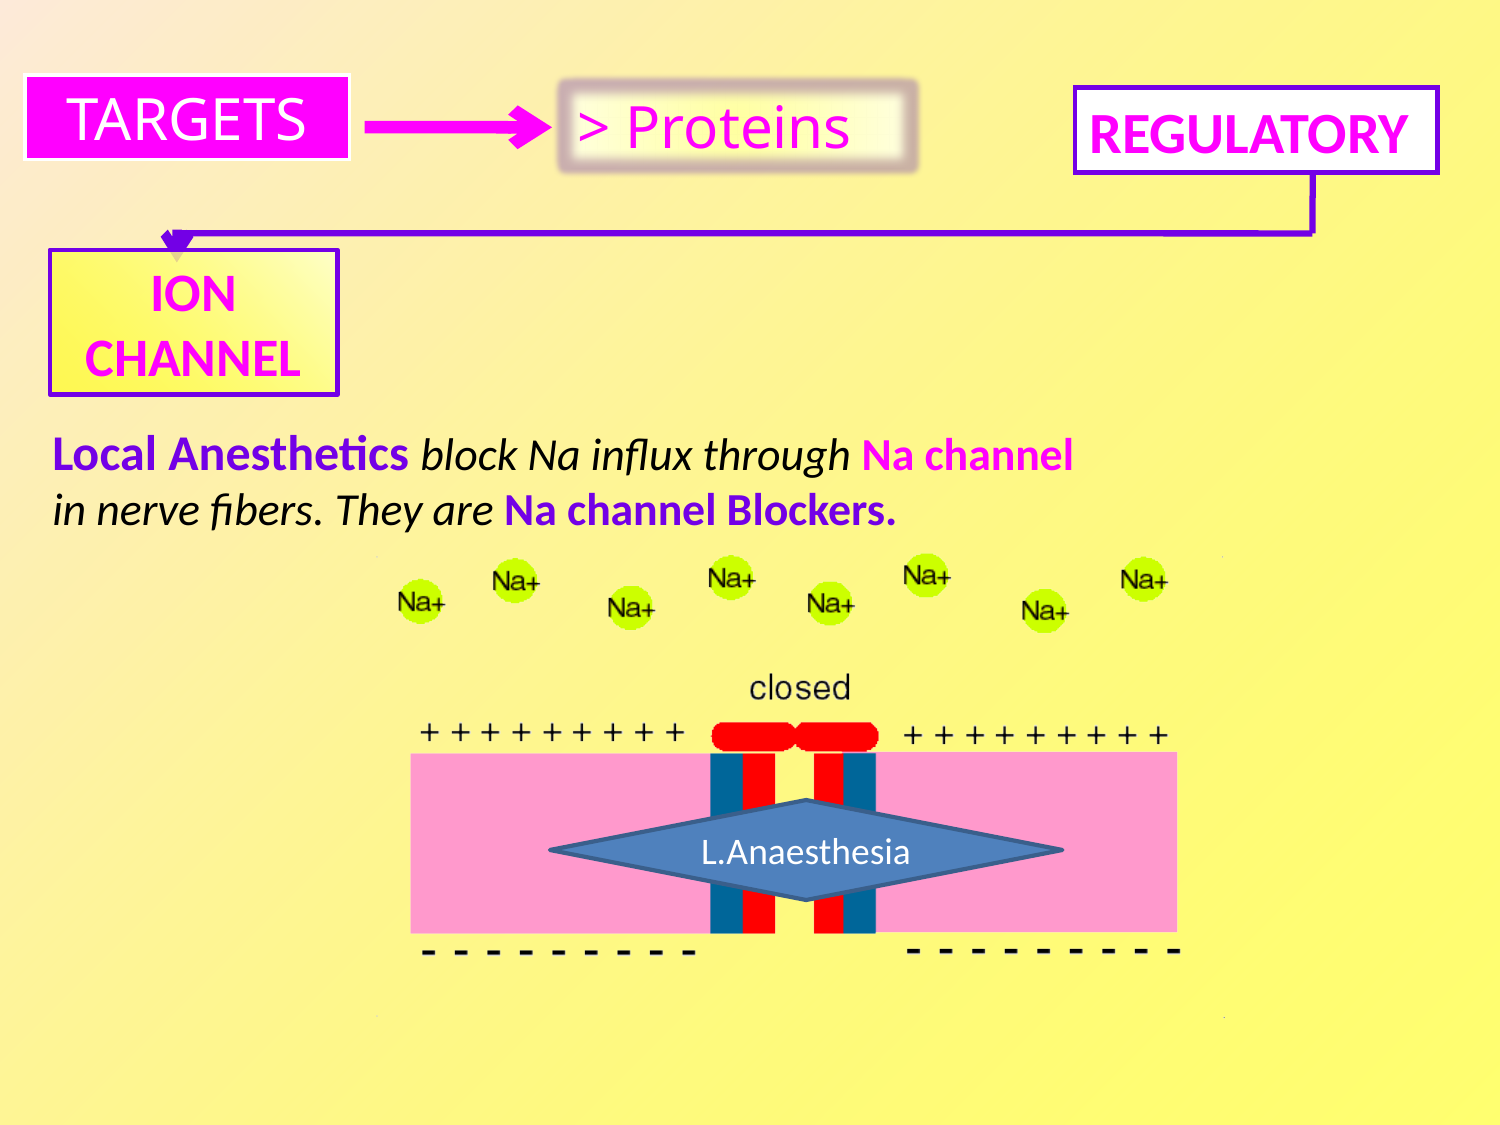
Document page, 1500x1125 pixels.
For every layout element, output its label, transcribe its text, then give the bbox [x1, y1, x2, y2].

text_box REGULATORY [1074, 87, 1438, 173]
text_box Local Anesthetics block Na influx through Na channel in nerve fibers. They are Na channel Blockers. [37, 412, 1463, 543]
picture [374, 549, 1226, 1021]
text_box [0, 0, 1500, 1125]
text_box ION CHANNEL [49, 249, 338, 395]
text_box TARGETS [24, 75, 350, 160]
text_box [174, 174, 1313, 263]
text_box > Proteins [576, 98, 899, 155]
